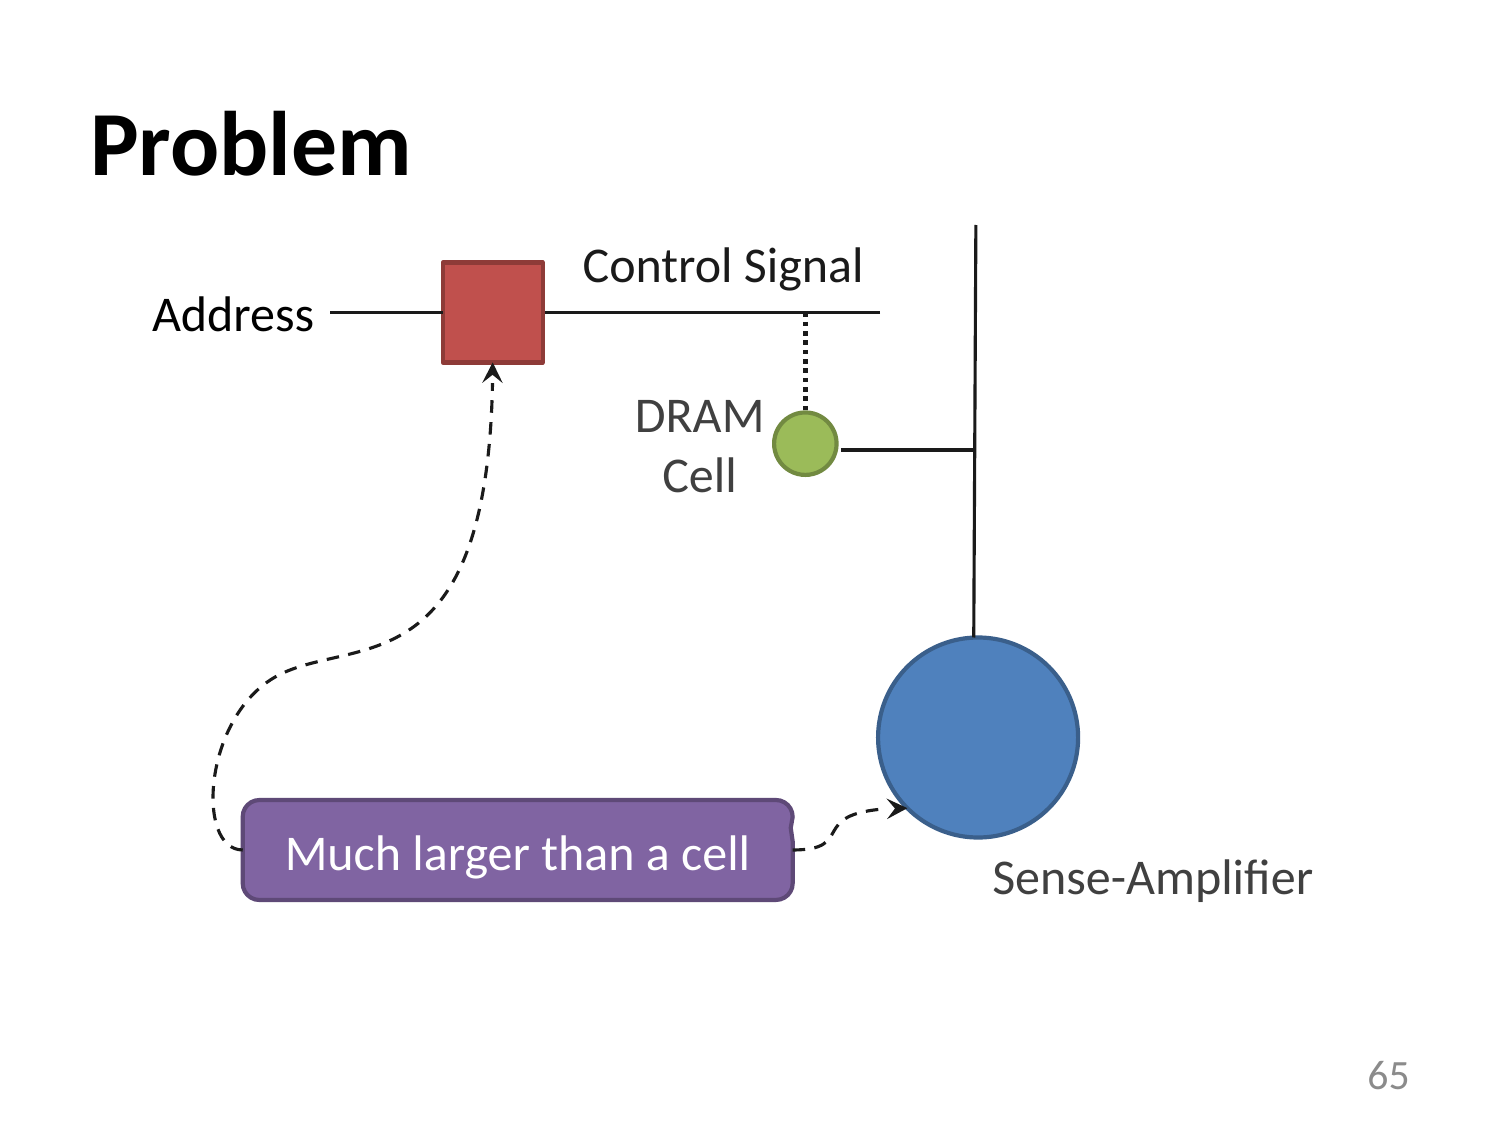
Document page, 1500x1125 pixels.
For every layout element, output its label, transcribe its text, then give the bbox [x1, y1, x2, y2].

title Problem [75, 45, 1425, 233]
text_box Address [137, 274, 330, 349]
text_box [901, 635, 1081, 840]
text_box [901, 429, 1182, 433]
text_box [441, 260, 545, 360]
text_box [242, 362, 896, 901]
text_box Control Signal [567, 224, 879, 300]
text_box Sense-Amplifier [977, 836, 1329, 912]
slide_number 65 [1074, 1042, 1425, 1103]
